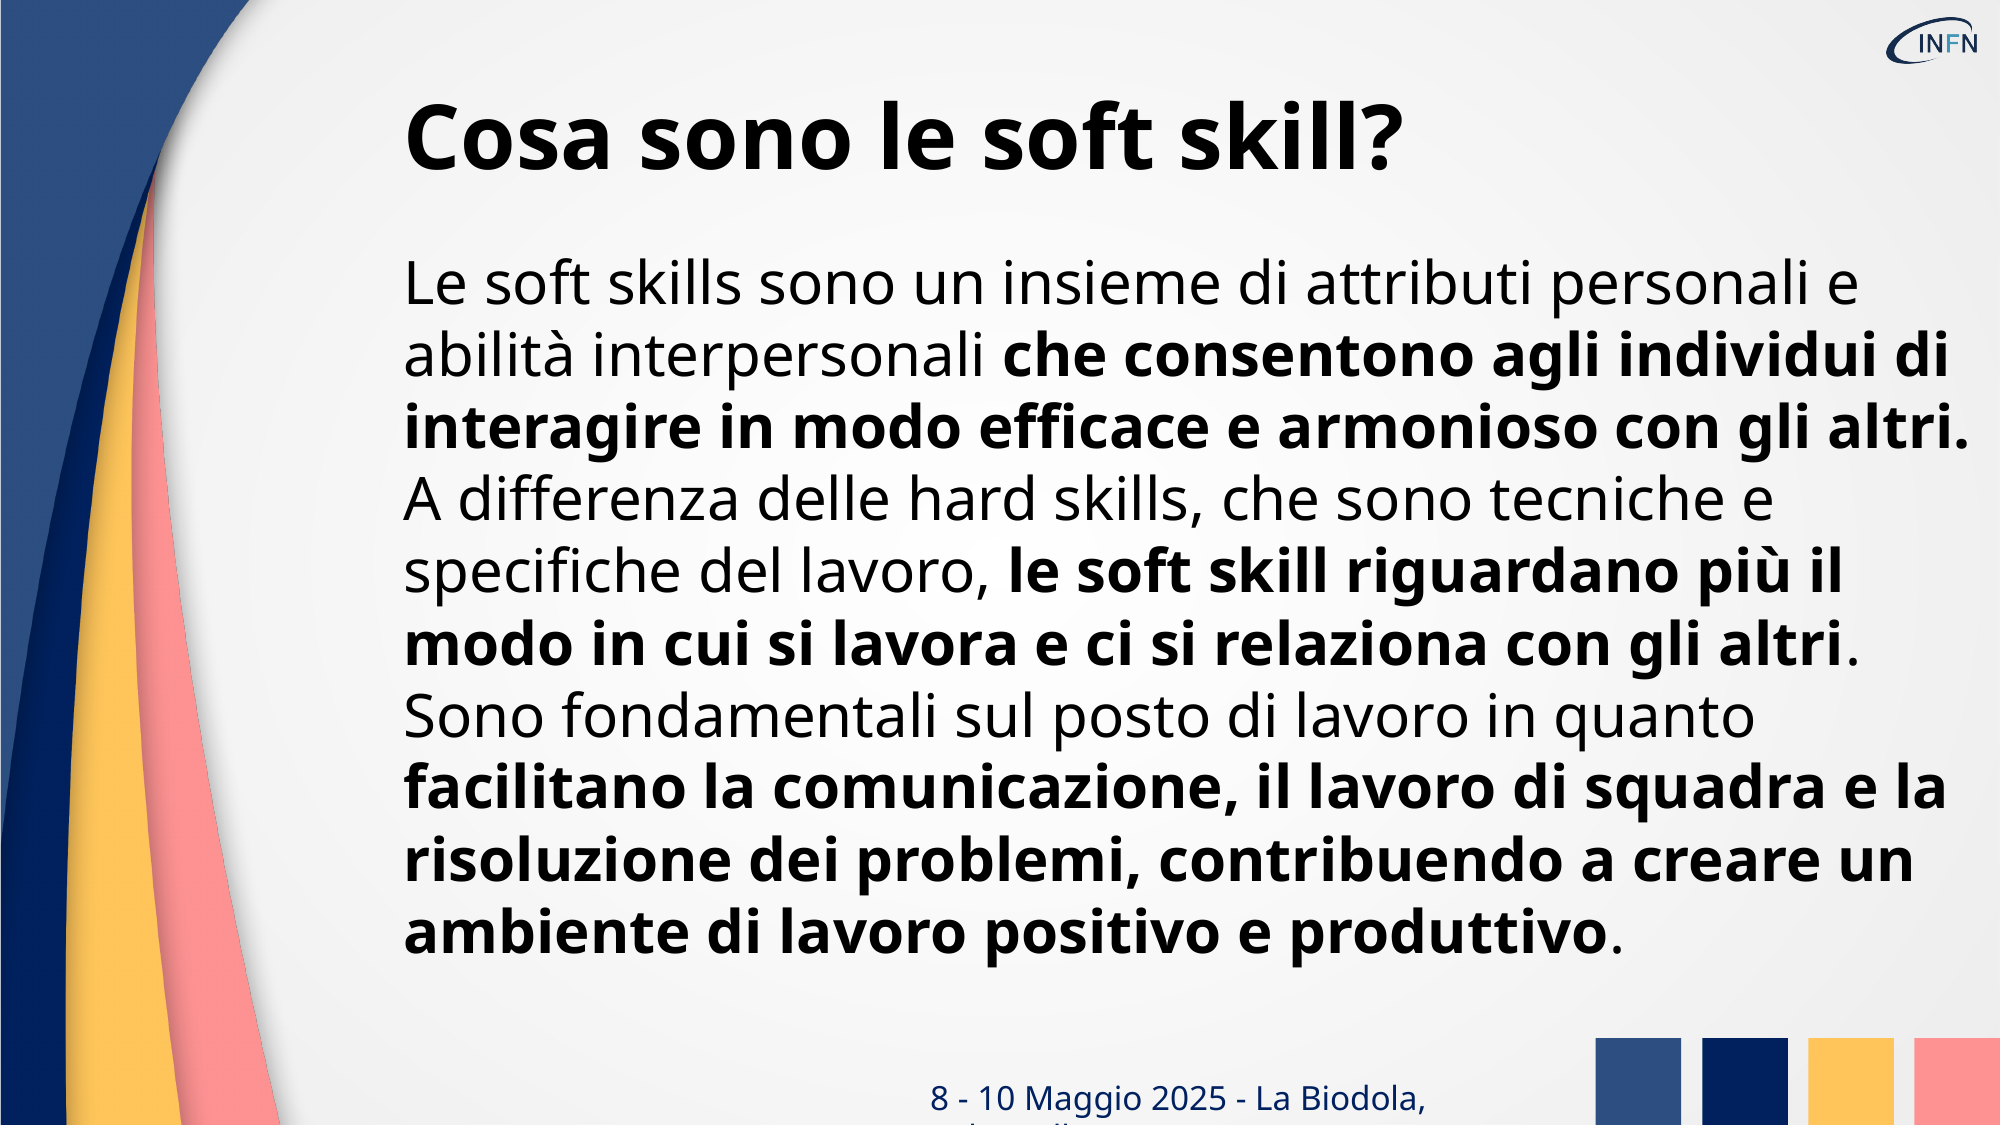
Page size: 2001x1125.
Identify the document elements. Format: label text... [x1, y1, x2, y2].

list Le soft skills sono un insieme di attributi personali e abilità interpersonali che consentono agli individui di interagire in modo efficace e armonioso con gli altri. A differenza delle hard skills, che sono tecniche e specifiche del lavoro, le soft skill riguardano più il modo in cui si lavora e ci si relaziona con gli altri. Sono fondamentali sul posto di lavoro in quanto facilitano la comunicazione, il lavoro di squadra e la risoluzione dei problemi, contribuendo a creare un ambiente di lavoro positivo e produttivo. [388, 237, 2000, 1041]
picture [1, 1, 838, 1125]
picture [1886, 17, 1977, 64]
title Cosa sono le soft skill? [388, 84, 2000, 197]
